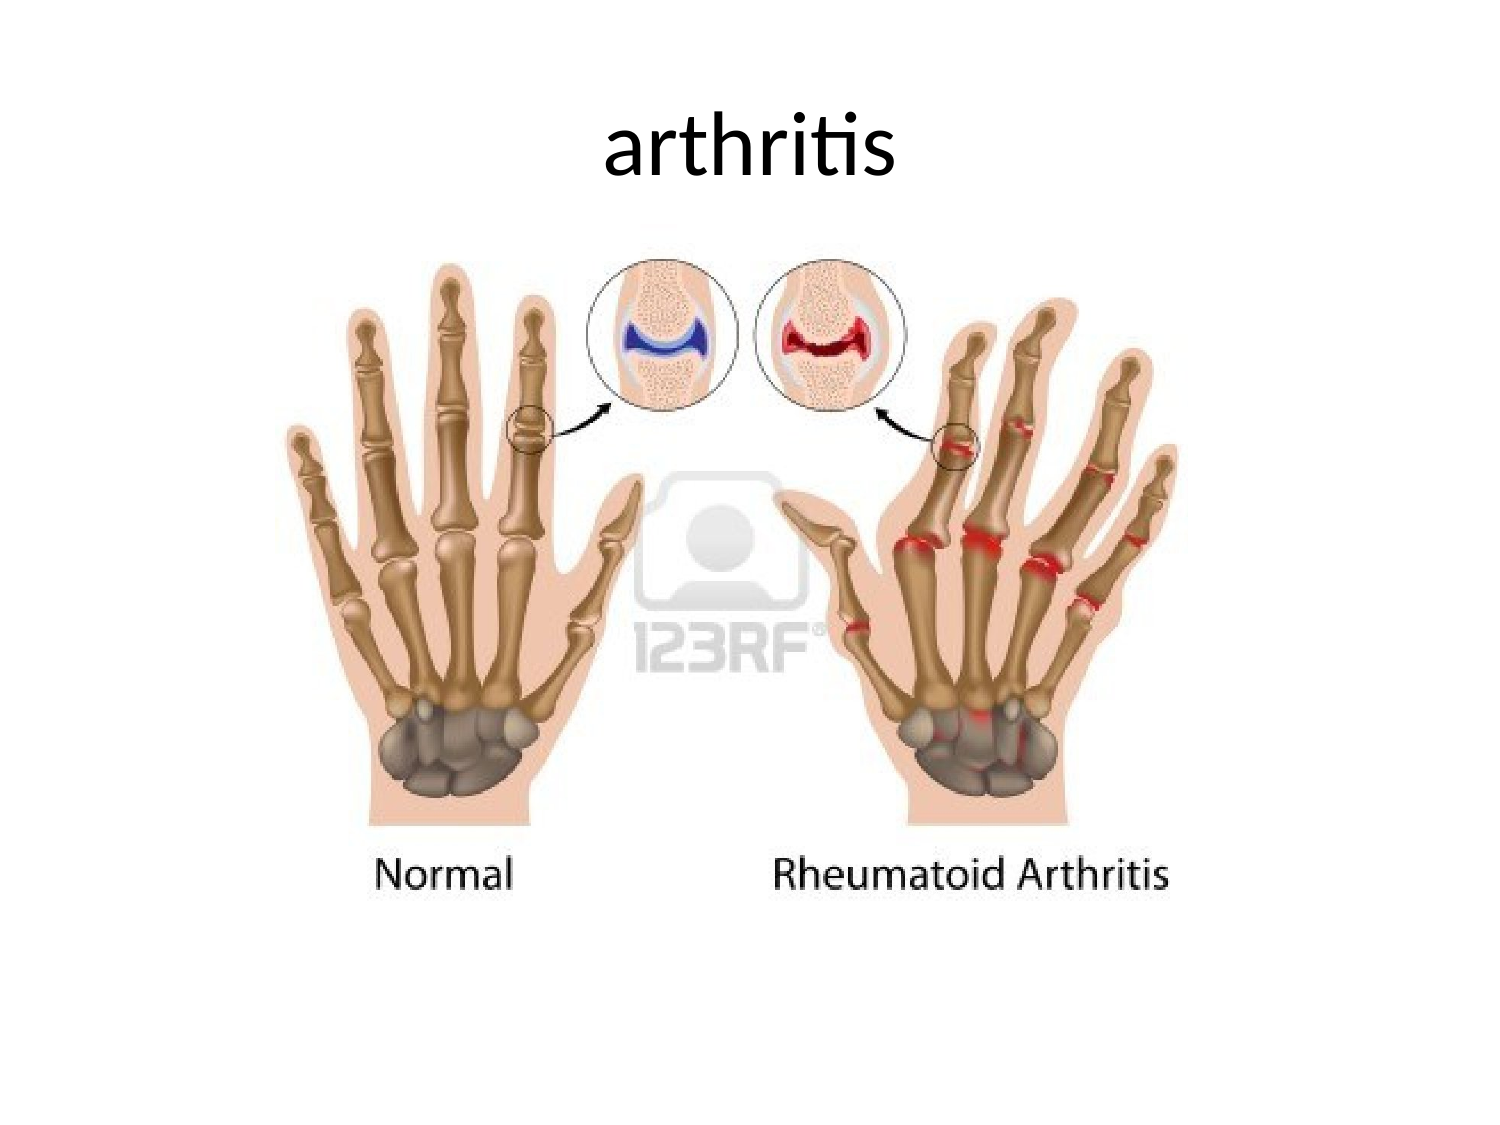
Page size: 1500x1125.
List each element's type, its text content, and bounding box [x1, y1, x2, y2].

picture [274, 224, 1188, 919]
title arthritis [75, 45, 1425, 233]
